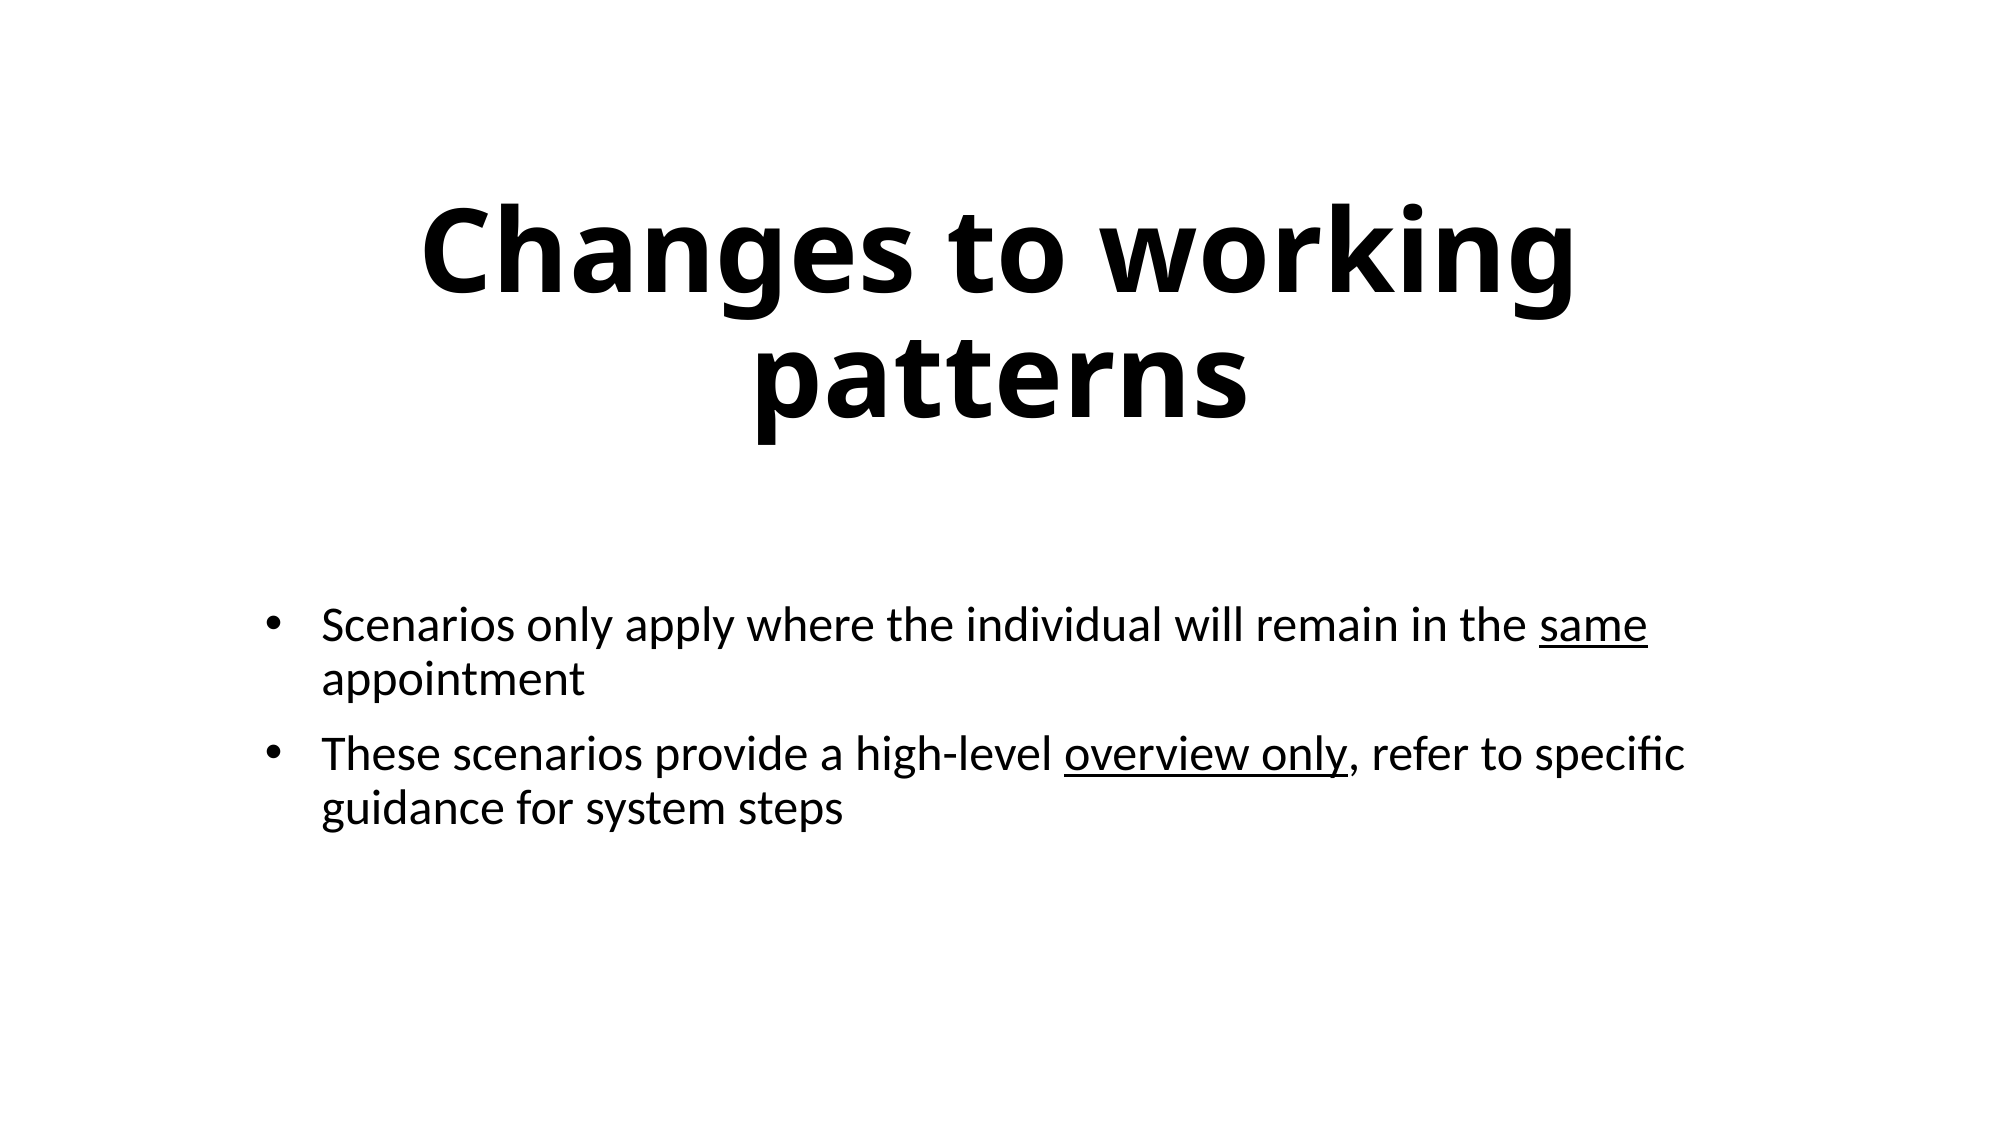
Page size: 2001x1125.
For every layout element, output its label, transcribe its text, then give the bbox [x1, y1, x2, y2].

title Changes to working patterns [249, 184, 1750, 576]
subtitle Scenarios only apply where the individual will remain in the same appointment These scenarios provide a high-level overview only, refer to specific guidance for system steps [249, 590, 1750, 863]
